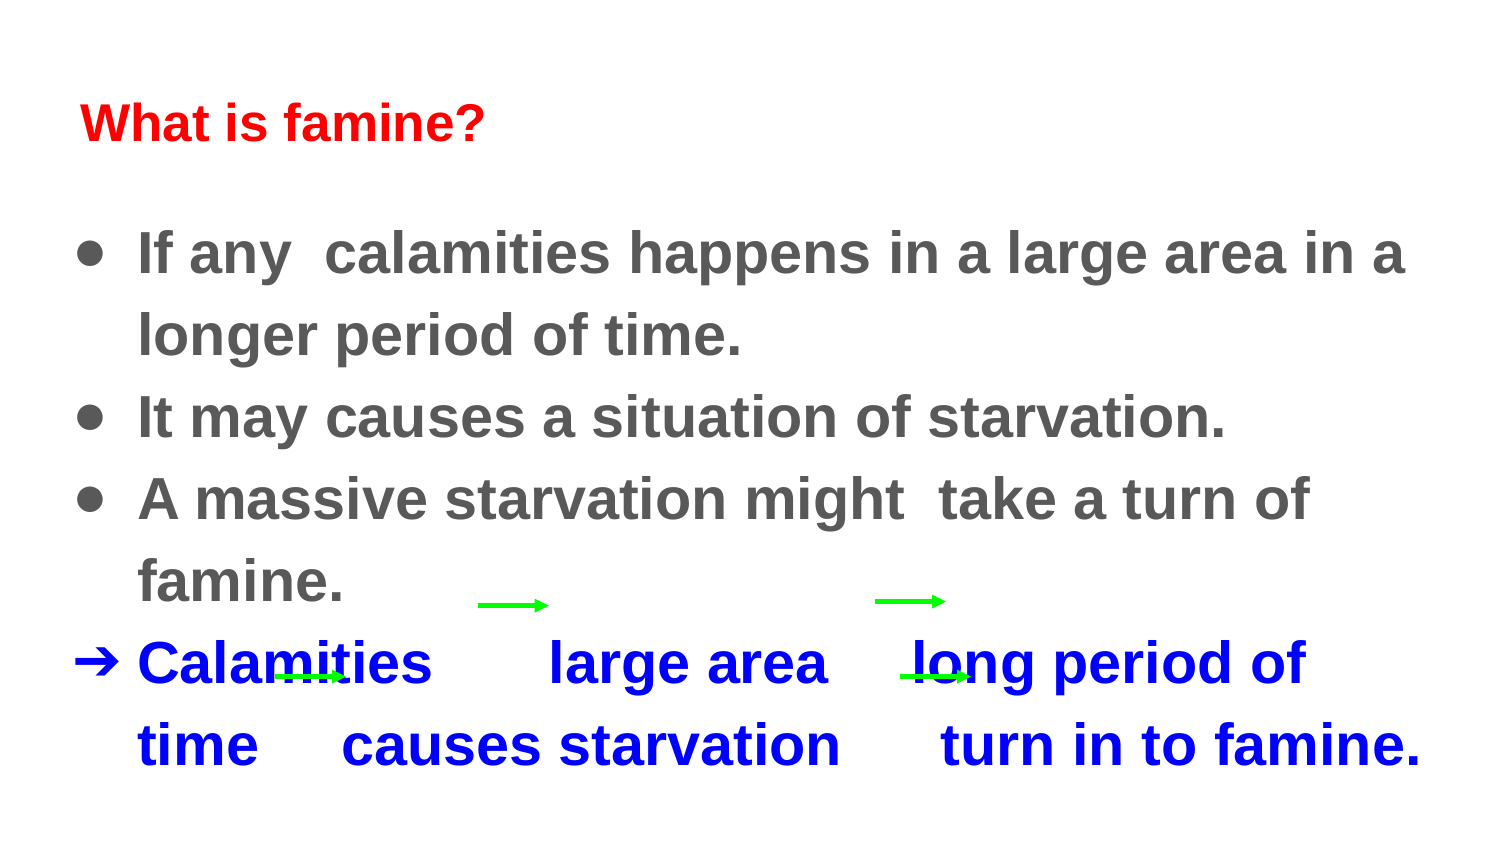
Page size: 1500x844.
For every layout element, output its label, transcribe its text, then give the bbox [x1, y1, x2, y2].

list If any calamities happens in a large area in a longer period of time. It may causes a situation of starvation. A massive starvation might take a turn of famine. Calamities large area long period of time causes starvation turn in to famine. [51, 189, 1449, 807]
title What is famine? [51, 72, 1449, 167]
